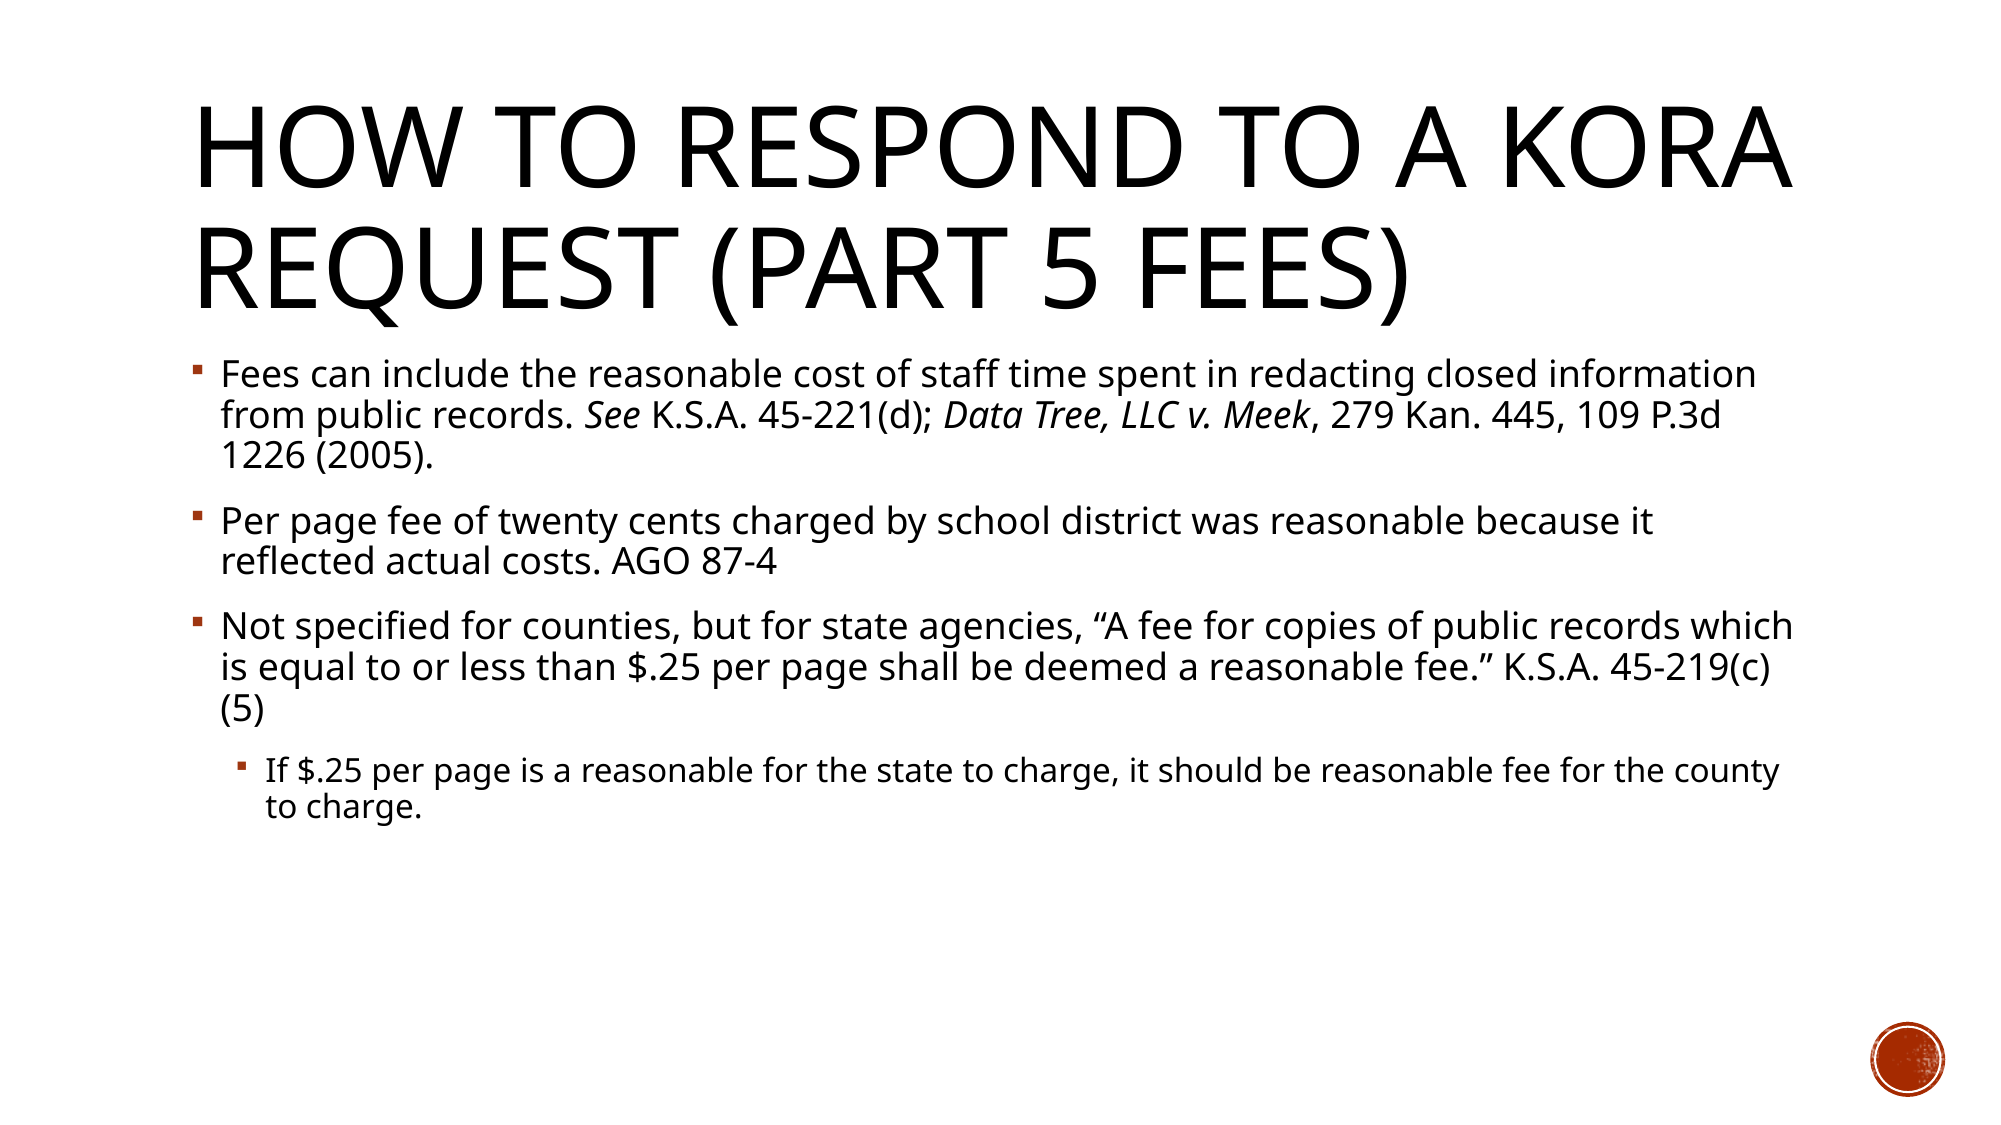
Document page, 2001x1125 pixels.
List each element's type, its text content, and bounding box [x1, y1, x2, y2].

list Fees can include the reasonable cost of staff time spent in redacting closed information from public records. See K.S.A. 45-221(d); Data Tree, LLC v. Meek, 279 Kan. 445, 109 P.3d 1226 (2005). Per page fee of twenty cents charged by school district was reasonable because it reflected actual costs. AGO 87-4 Not specified for counties, but for state agencies, “A fee for copies of public records which is equal to or less than $.25 per page shall be deemed a reasonable fee.” K.S.A. 45-219(c)(5) If $.25 per page is a reasonable for the state to charge, it should be reasonable fee for the county to charge. [175, 348, 1826, 1013]
title How to Respond to A Kora request (Part 5 fees) [175, 79, 1826, 344]
